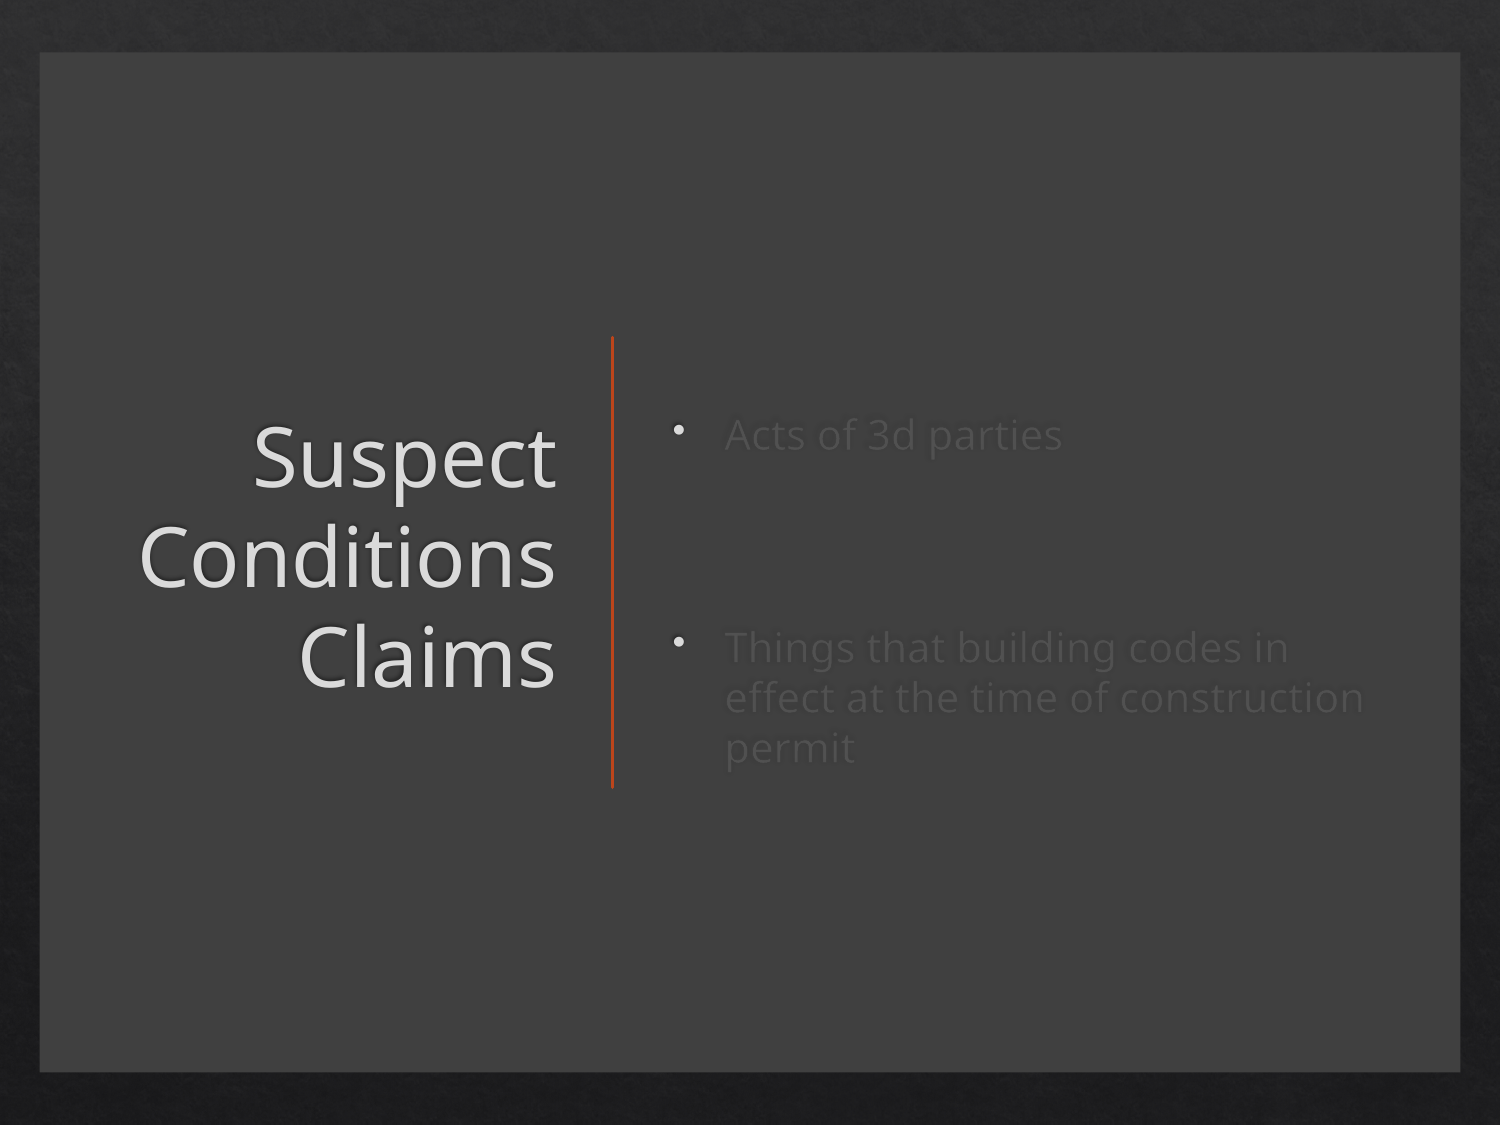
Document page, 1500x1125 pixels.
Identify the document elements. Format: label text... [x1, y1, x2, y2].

list Acts of 3d parties Things that building codes in effect at the time of construction permit [653, 158, 1387, 950]
text_box [38, 51, 1462, 1074]
title Suspect Conditions Claims [112, 158, 573, 950]
text_box [0, 0, 1500, 1125]
